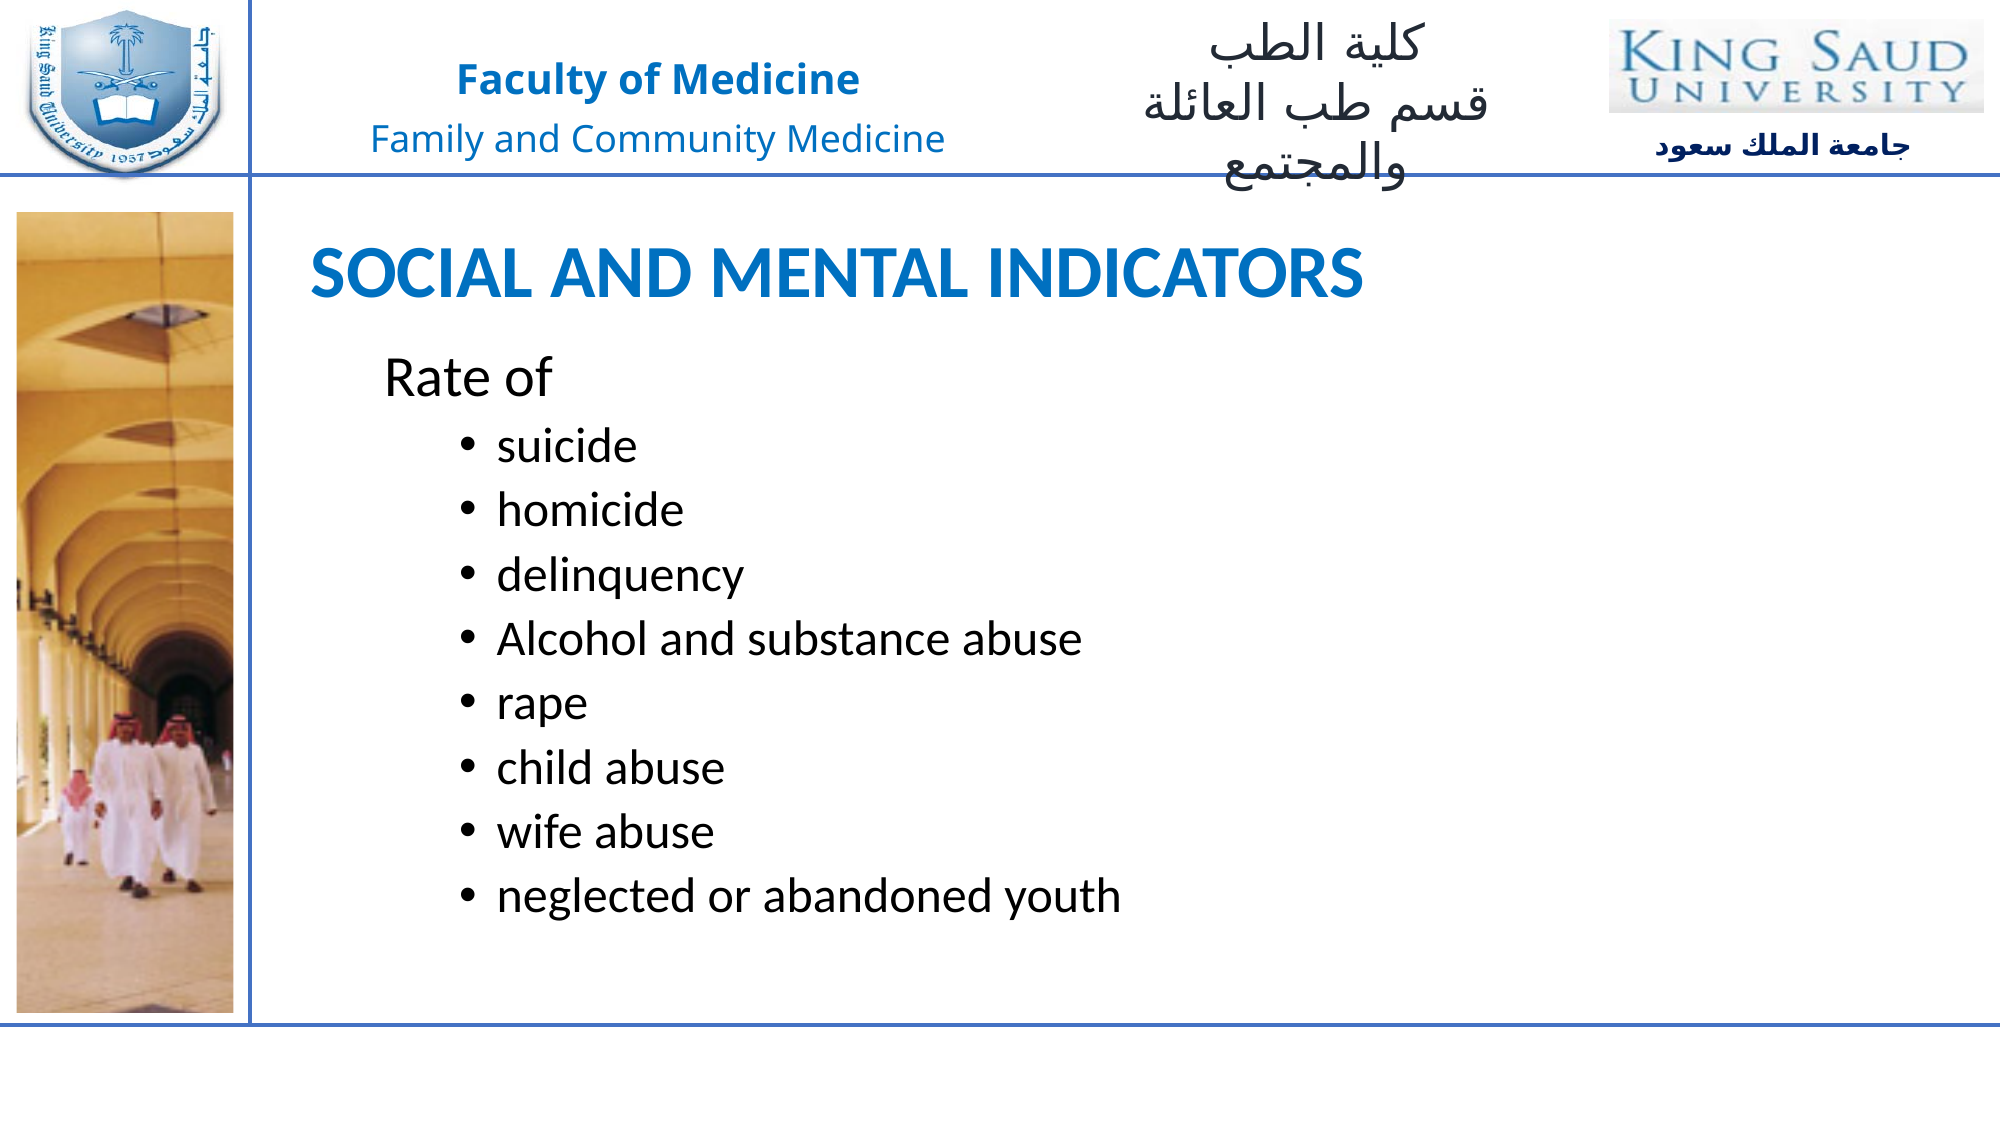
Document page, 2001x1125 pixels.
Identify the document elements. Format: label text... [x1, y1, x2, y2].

picture [0, 177, 248, 188]
picture [1609, 19, 1984, 113]
list Rate of suicide homicide delinquency Alcohol and substance abuse rape child abuse wife abuse neglected or abandoned youth [369, 338, 1454, 878]
picture [16, 212, 234, 1013]
title SOCIAL AND MENTAL INDICATORS [295, 208, 1631, 339]
picture [0, 0, 248, 173]
